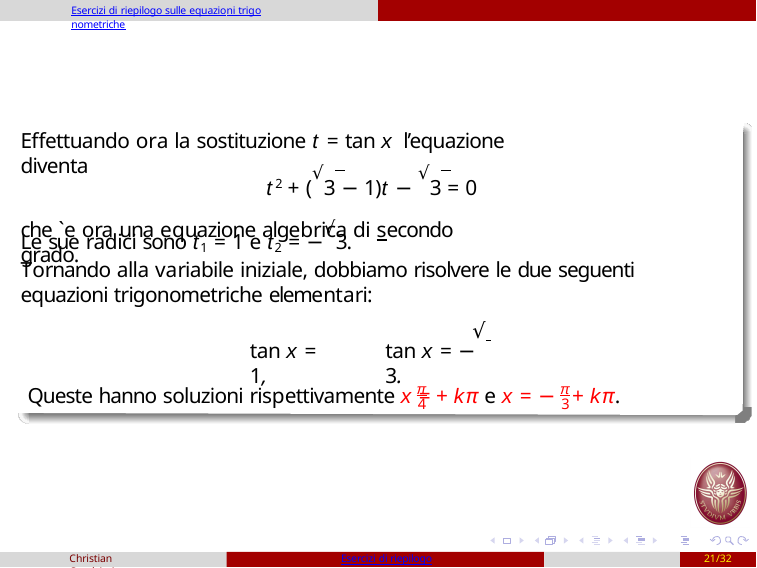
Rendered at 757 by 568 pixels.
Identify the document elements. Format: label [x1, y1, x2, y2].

slide_number [338, 552, 433, 568]
footer [67, 552, 160, 568]
text_box [0, 0, 756, 567]
